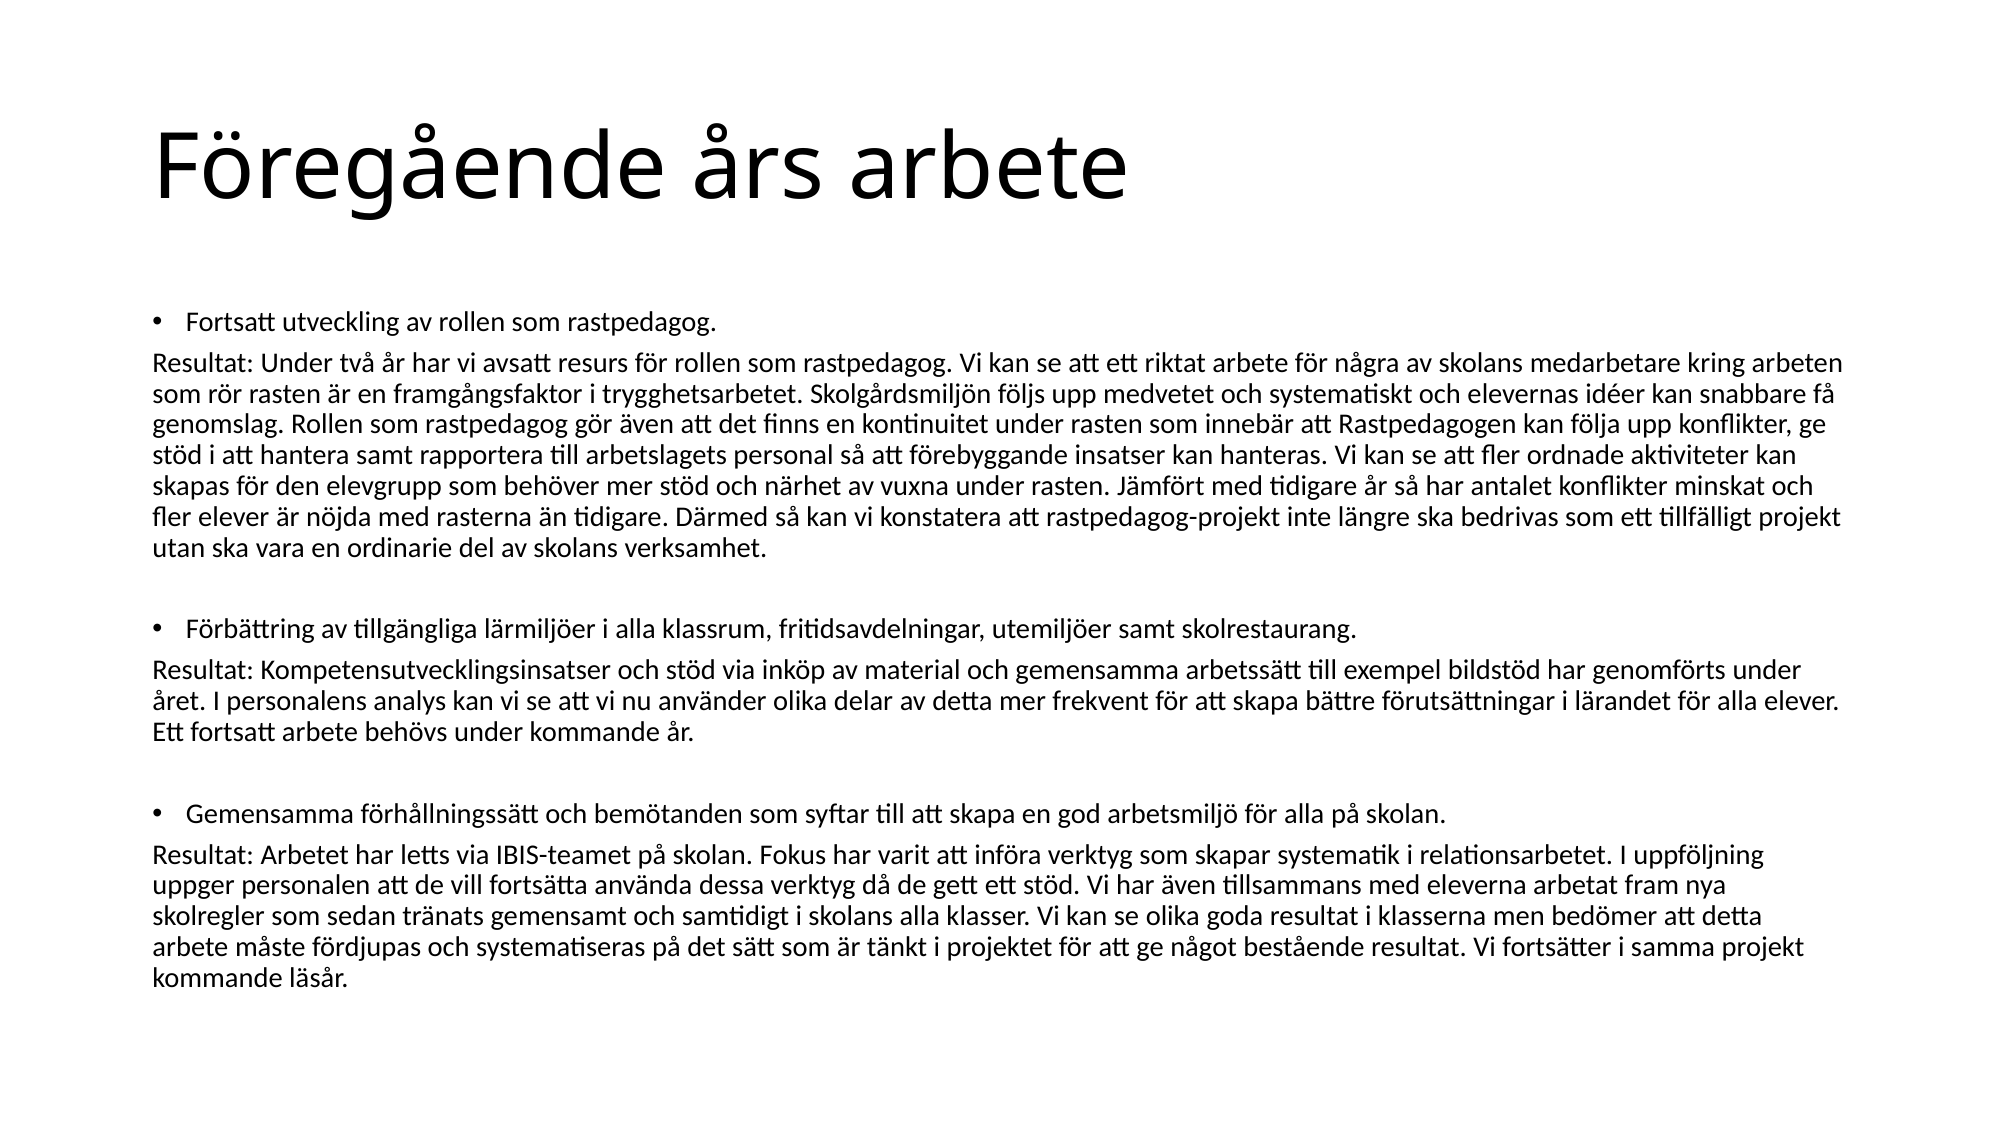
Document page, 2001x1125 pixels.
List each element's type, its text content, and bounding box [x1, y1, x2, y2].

list Fortsatt utveckling av rollen som rastpedagog. Resultat: Under två år har vi avsatt resurs för rollen som rastpedagog. Vi kan se att ett riktat arbete för några av skolans medarbetare kring arbeten som rör rasten är en framgångsfaktor i trygghetsarbetet. Skolgårdsmiljön följs upp medvetet och systematiskt och elevernas idéer kan snabbare få genomslag. Rollen som rastpedagog gör även att det finns en kontinuitet under rasten som innebär att Rastpedagogen kan följa upp konflikter, ge stöd i att hantera samt rapportera till arbetslagets personal så att förebyggande insatser kan hanteras. Vi kan se att fler ordnade aktiviteter kan skapas för den elevgrupp som behöver mer stöd och närhet av vuxna under rasten. Jämfört med tidigare år så har antalet konflikter minskat och fler elever är nöjda med rasterna än tidigare. Därmed så kan vi konstatera att rastpedagog-projekt inte längre ska bedrivas som ett tillfälligt projekt utan ska vara en ordinarie del av skolans verksamhet. Förbättring av tillgängliga lärmiljöer i alla klassrum, fritidsavdelningar, utemiljöer samt skolrestaurang. Resultat: Kompetensutvecklingsinsatser och stöd via inköp av material och gemensamma arbetssätt till exempel bildstöd har genomförts under året. I personalens analys kan vi se att vi nu använder olika delar av detta mer frekvent för att skapa bättre förutsättningar i lärandet för alla elever. Ett fortsatt arbete behövs under kommande år. Gemensamma förhållningssätt och bemötanden som syftar till att skapa en god arbetsmiljö för alla på skolan. Resultat: Arbetet har letts via IBIS-teamet på skolan. Fokus har varit att införa verktyg som skapar systematik i relationsarbetet. I uppföljning uppger personalen att de vill fortsätta använda dessa verktyg då de gett ett stöd. Vi har även tillsammans med eleverna arbetat fram nya skolregler som sedan tränats gemensamt och samtidigt i skolans alla klasser. Vi kan se olika goda resultat i klasserna men bedömer att detta arbete måste fördjupas och systematiseras på det sätt som är tänkt i projektet för att ge något bestående resultat. Vi fortsätter i samma projekt kommande läsår. [137, 299, 1863, 1014]
title Föregående års arbete [137, 59, 1863, 278]
